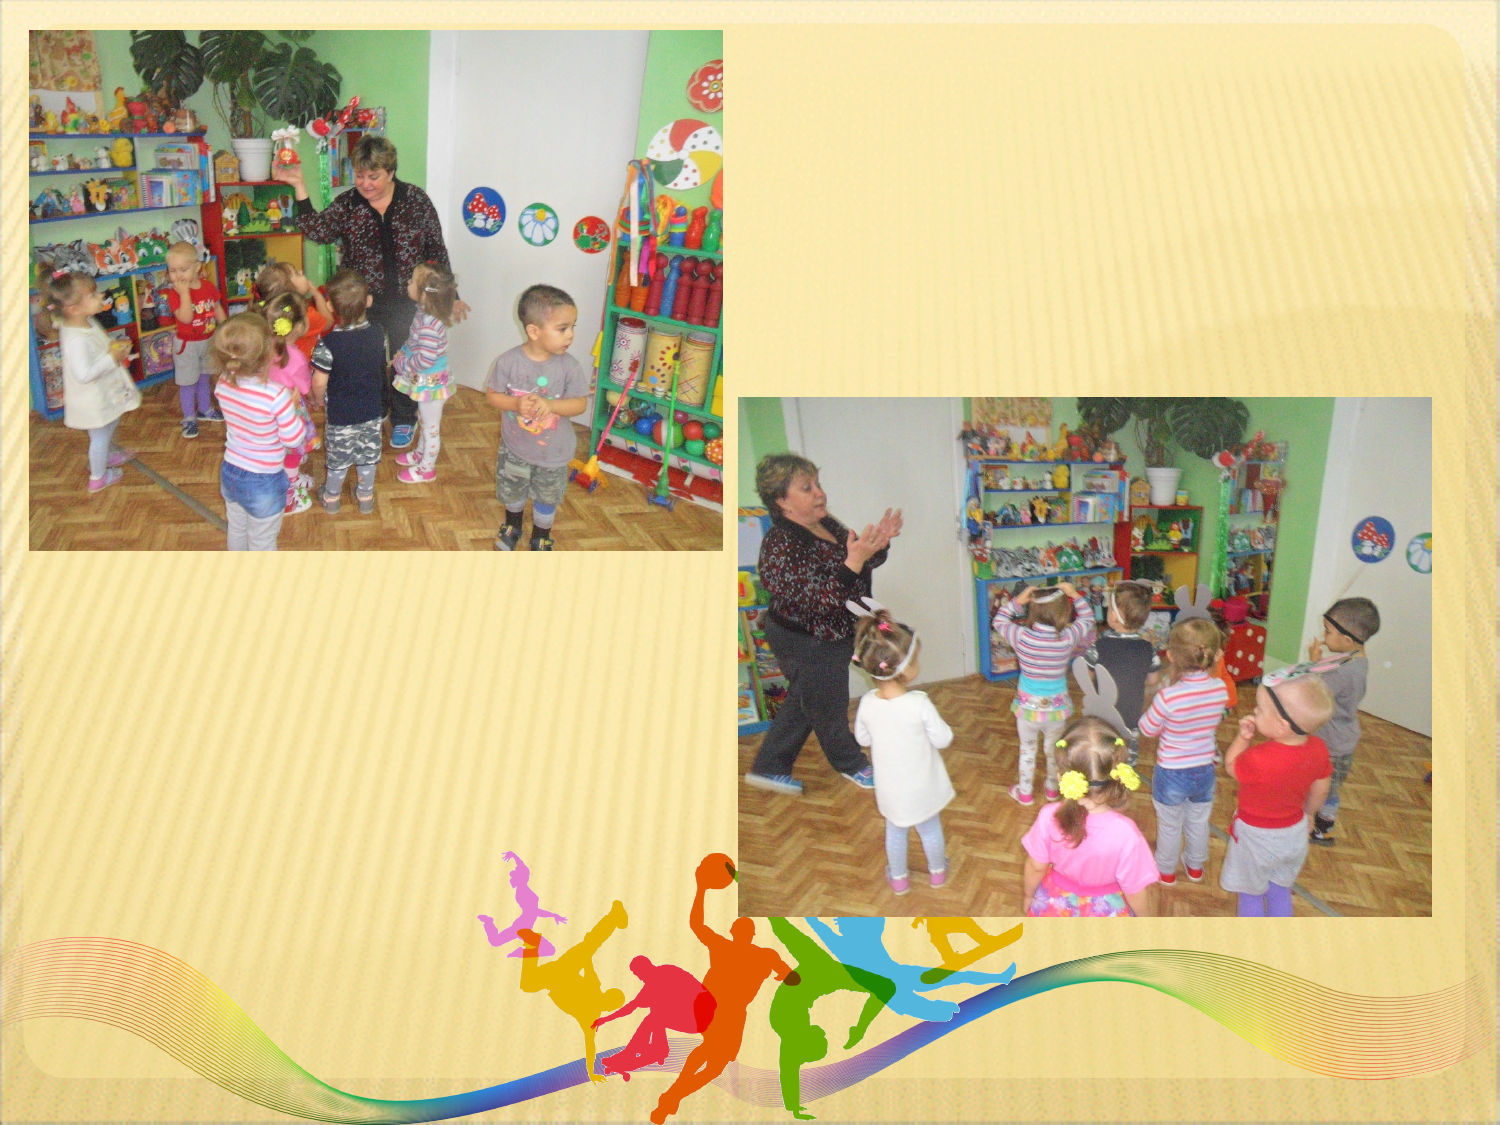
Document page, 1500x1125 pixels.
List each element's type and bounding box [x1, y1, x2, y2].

list [29, 30, 723, 551]
picture [0, 0, 1500, 1125]
list [737, 396, 1432, 918]
